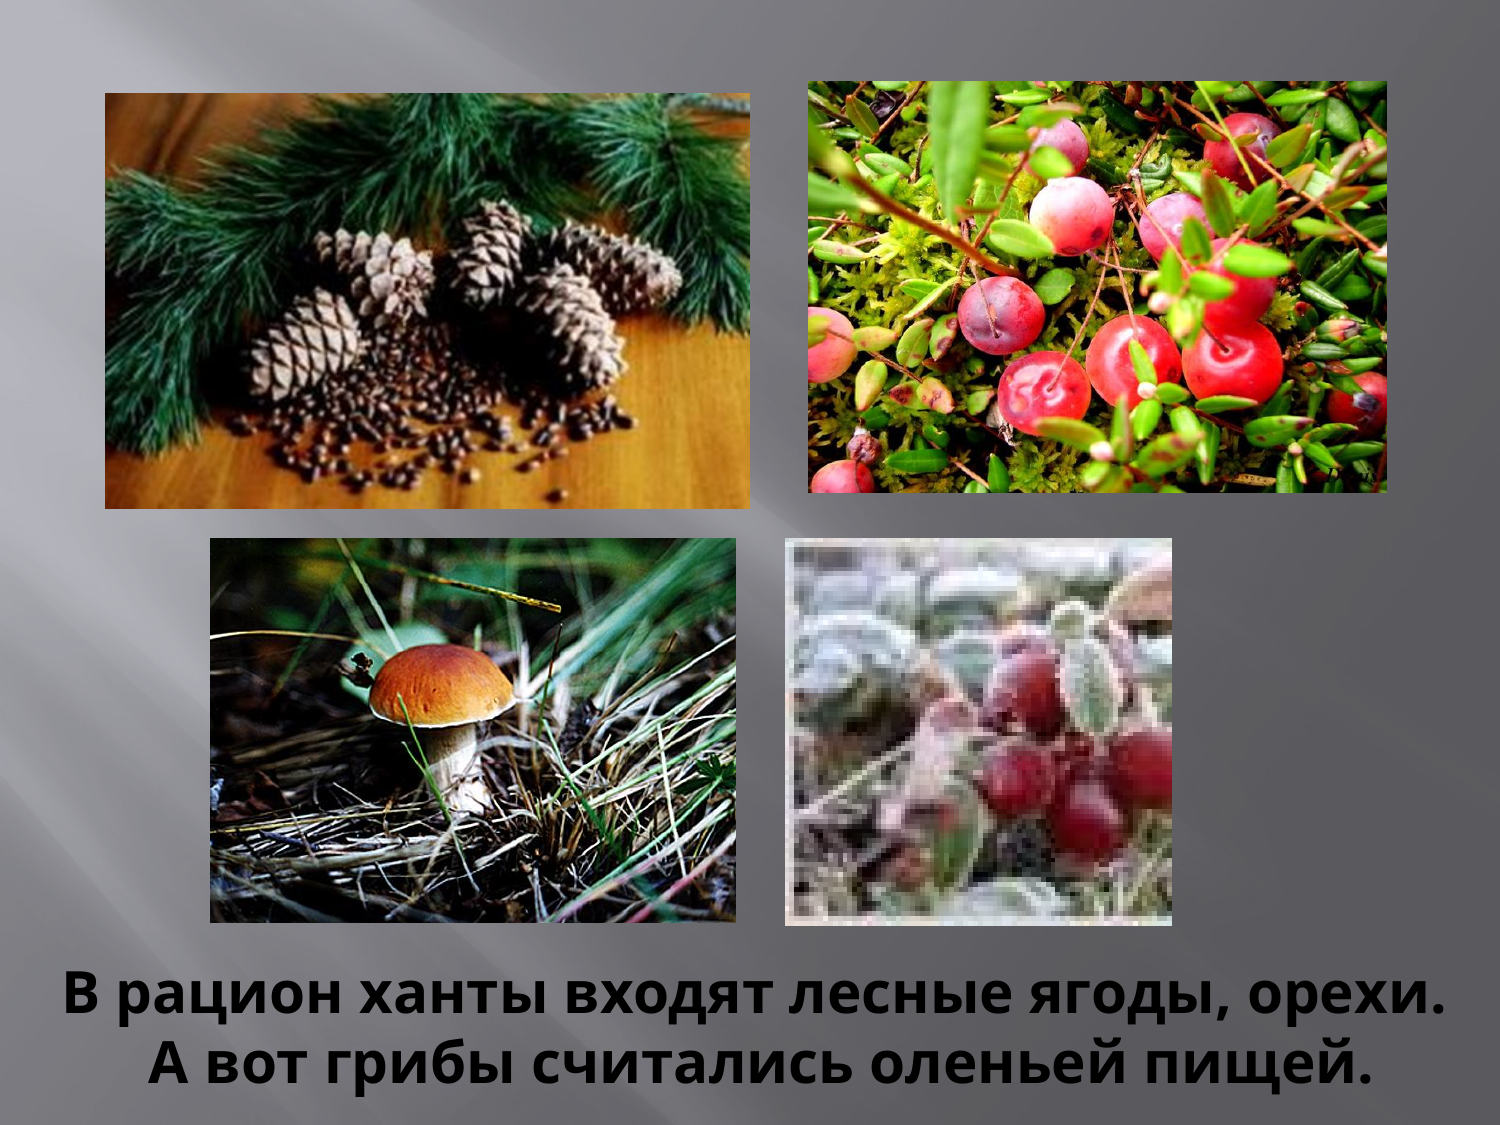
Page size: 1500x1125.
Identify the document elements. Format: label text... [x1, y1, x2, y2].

picture [105, 93, 751, 510]
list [784, 538, 1172, 926]
picture [210, 538, 736, 923]
title В рацион ханты входят лесные ягоды, орехи. А вот грибы считались оленьей пищей. [23, 925, 1500, 1125]
picture [808, 81, 1387, 493]
